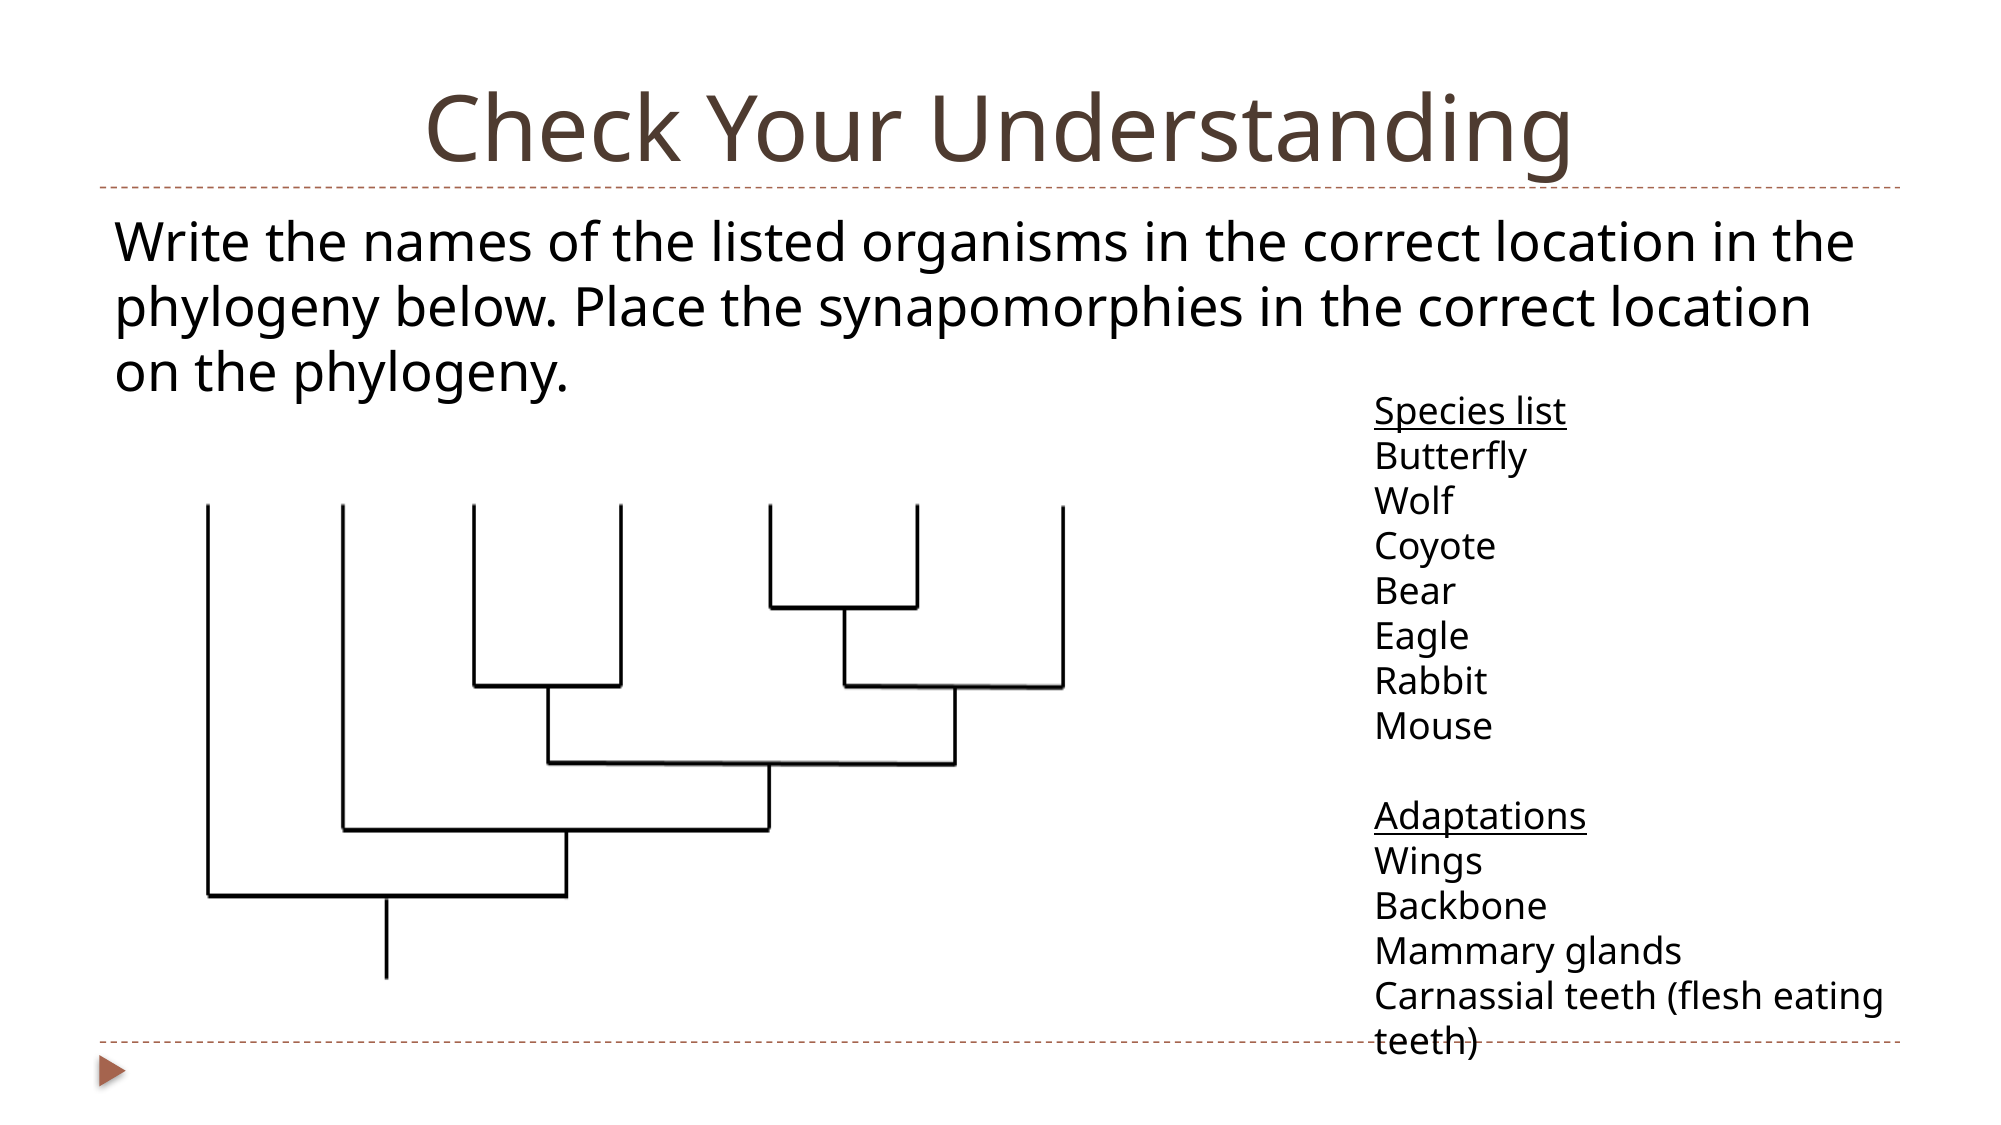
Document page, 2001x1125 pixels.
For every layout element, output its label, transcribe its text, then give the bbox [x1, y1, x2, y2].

title Check Your Understanding [99, 24, 1900, 188]
list Write the names of the listed organisms in the correct location in the phylogeny below. Place the synapomorphies in the correct location on the phylogeny. [99, 200, 1900, 354]
text_box Species list Butterfly Wolf Coyote Bear Eagle Rabbit Mouse Adaptations Wings Backbone Mammary glands Carnassial teeth (flesh eating teeth) [1359, 379, 1966, 1070]
picture [181, 479, 1093, 991]
